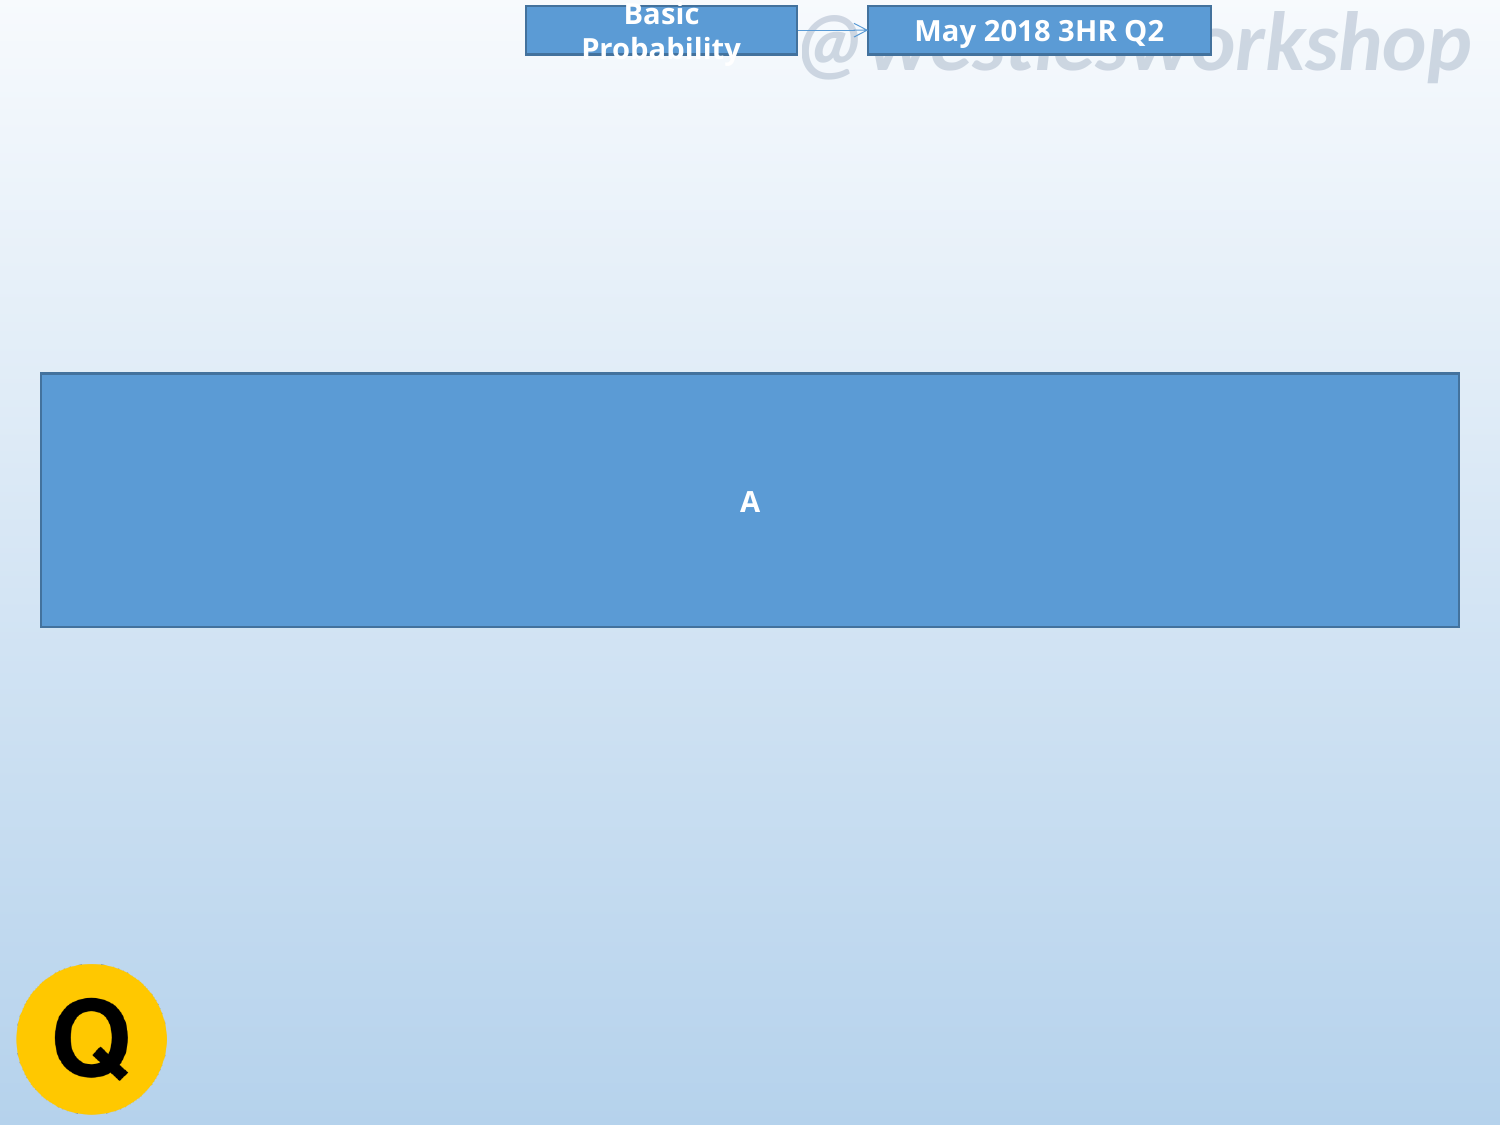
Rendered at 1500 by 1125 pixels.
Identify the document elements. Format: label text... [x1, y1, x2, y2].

text_box A [40, 372, 1460, 628]
text_box May 2018 3HR Q2 [867, 5, 1212, 56]
picture [41, 373, 1459, 550]
text_box Basic Probability [525, 5, 798, 56]
picture [0, 940, 191, 1125]
